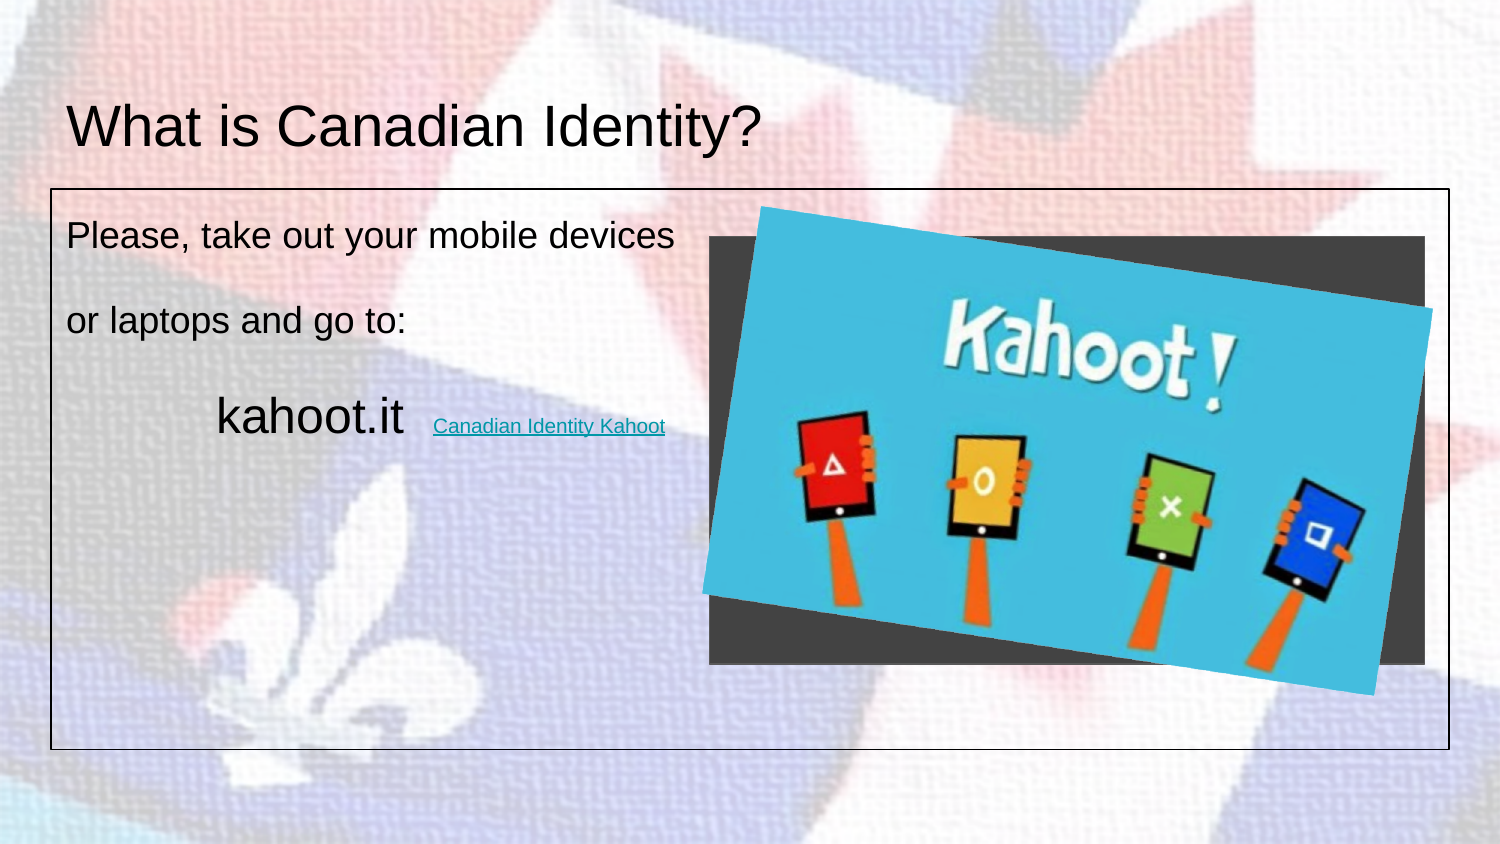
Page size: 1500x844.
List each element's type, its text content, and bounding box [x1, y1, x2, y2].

picture [0, 0, 1500, 844]
title What is Canadian Identity? [51, 72, 1449, 167]
list Please, take out your mobile devices or laptops and go to: kahoot.it Canadian Identity Kahoot [51, 189, 1449, 750]
